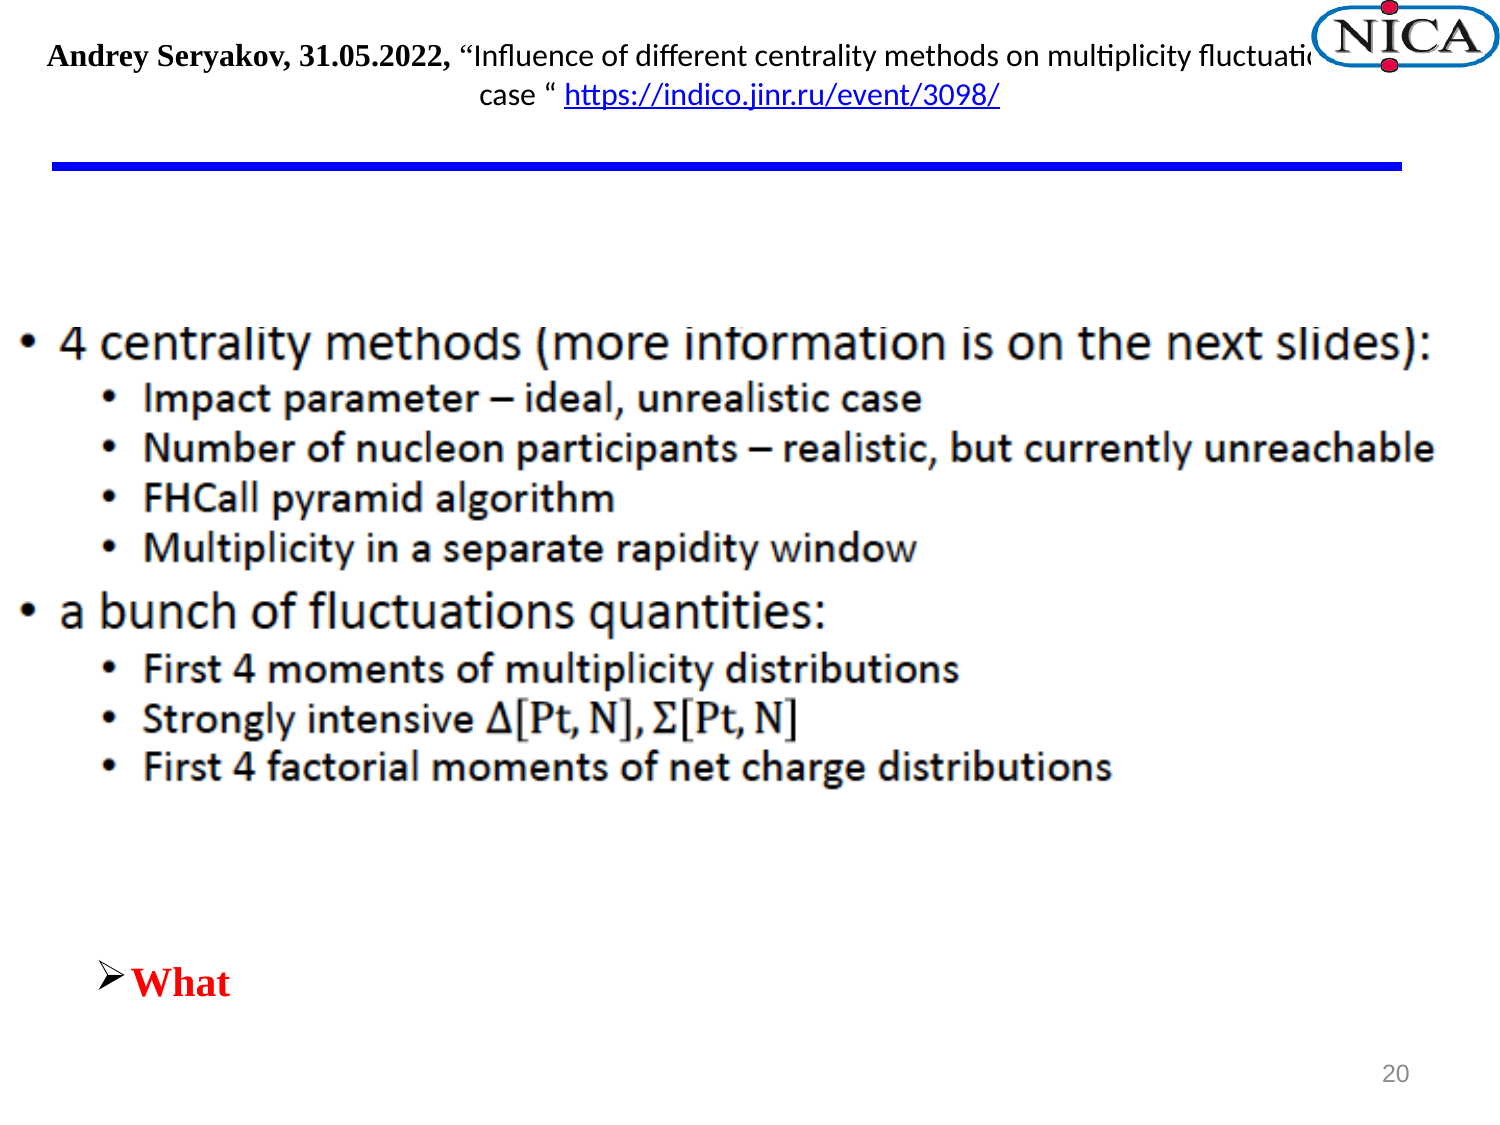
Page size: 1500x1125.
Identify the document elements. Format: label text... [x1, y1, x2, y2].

picture [1310, 0, 1500, 73]
title Andrey Seryakov, 31.05.2022, “Influence of different centrality methods on multiplicity fluctuations: MPD case “ https://indico.jinr.ru/event/3098/ [0, 26, 1480, 158]
slide_number 20 [1074, 1042, 1425, 1103]
picture [3, 326, 1494, 799]
list [33, 152, 1500, 896]
text_box What [80, 937, 1453, 1013]
